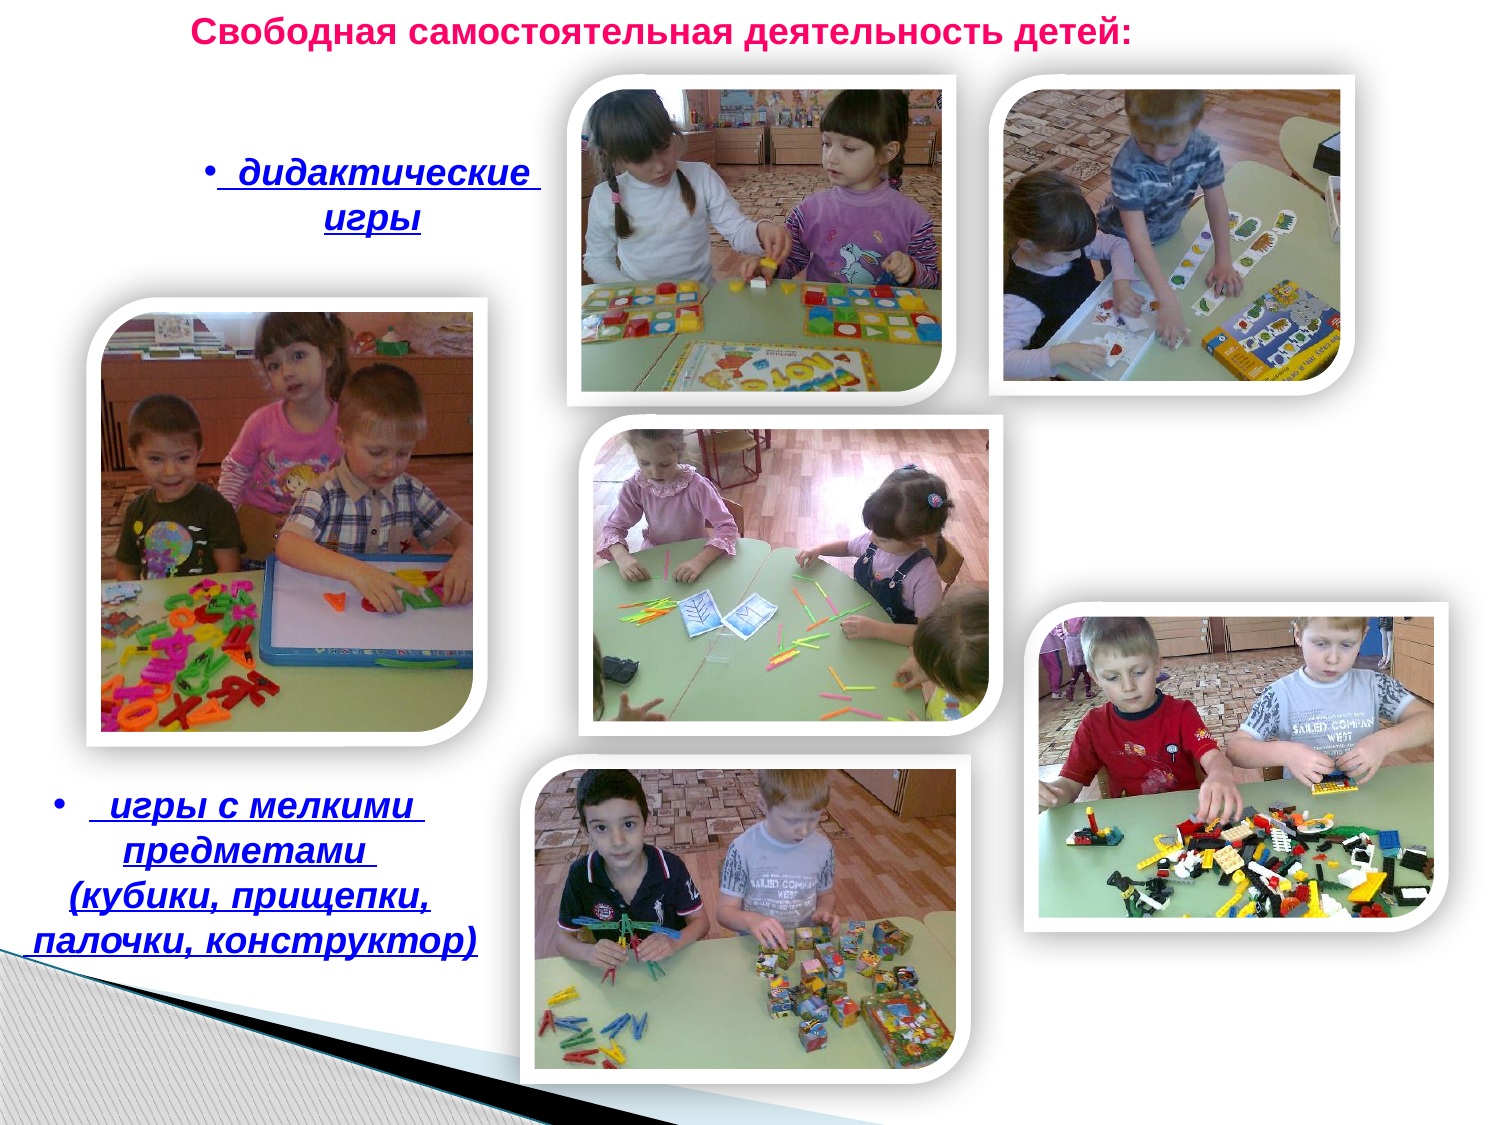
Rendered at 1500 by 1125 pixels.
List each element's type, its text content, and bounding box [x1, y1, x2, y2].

text_box игры с мелкими предметами (кубики, прищепки, палочки, конструктор) [7, 773, 493, 969]
picture [585, 421, 997, 729]
picture [995, 81, 1348, 389]
text_box дидактические игры [189, 140, 540, 246]
text_box Свободная самостоятельная деятельность детей: [175, 0, 1477, 60]
picture [527, 761, 964, 1077]
picture [573, 81, 950, 400]
picture [1031, 609, 1442, 926]
picture [93, 304, 481, 740]
